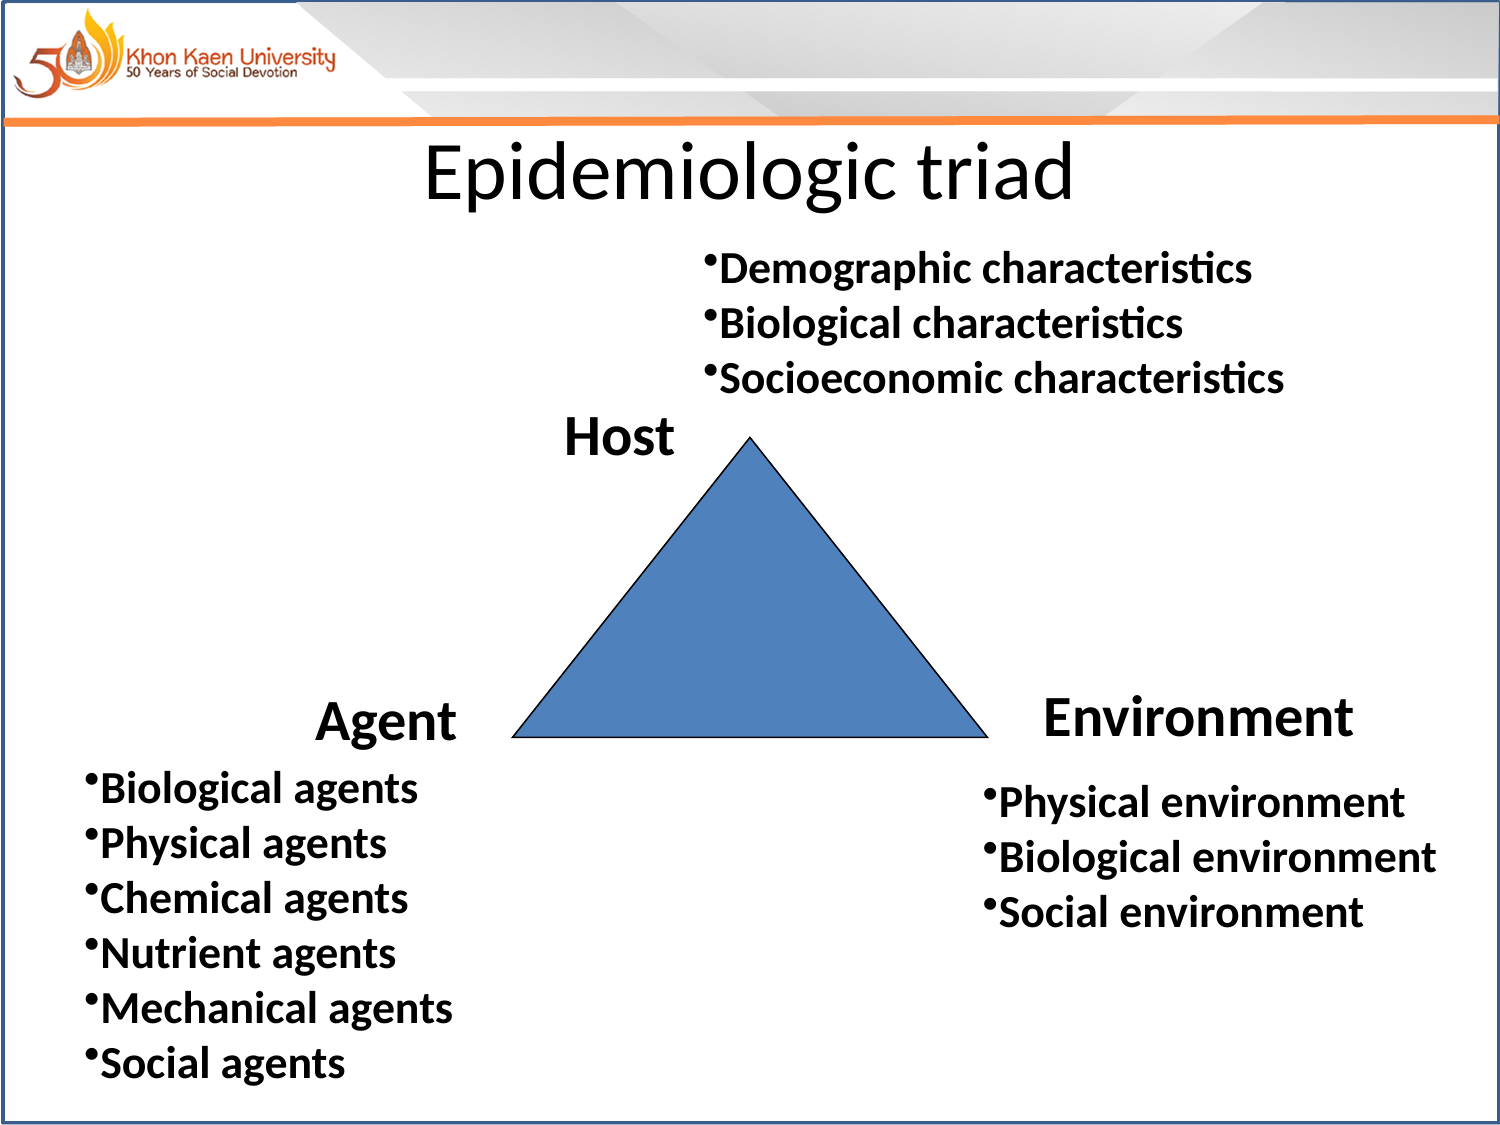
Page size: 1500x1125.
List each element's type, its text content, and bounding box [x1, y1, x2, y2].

text_box Biological agents Physical agents Chemical agents Nutrient agents Mechanical agents Social agents [69, 749, 469, 1095]
text_box Agent [300, 675, 473, 760]
text_box Host [549, 389, 763, 475]
title Epidemiologic triad [75, 108, 1425, 225]
picture [0, 0, 1500, 1125]
text_box [512, 453, 988, 738]
text_box Environment [1029, 670, 1370, 756]
text_box Physical environment Biological environment Social environment [967, 764, 1453, 944]
text_box Demographic characteristics Biological characteristics Socioeconomic characteristics [688, 230, 1300, 411]
